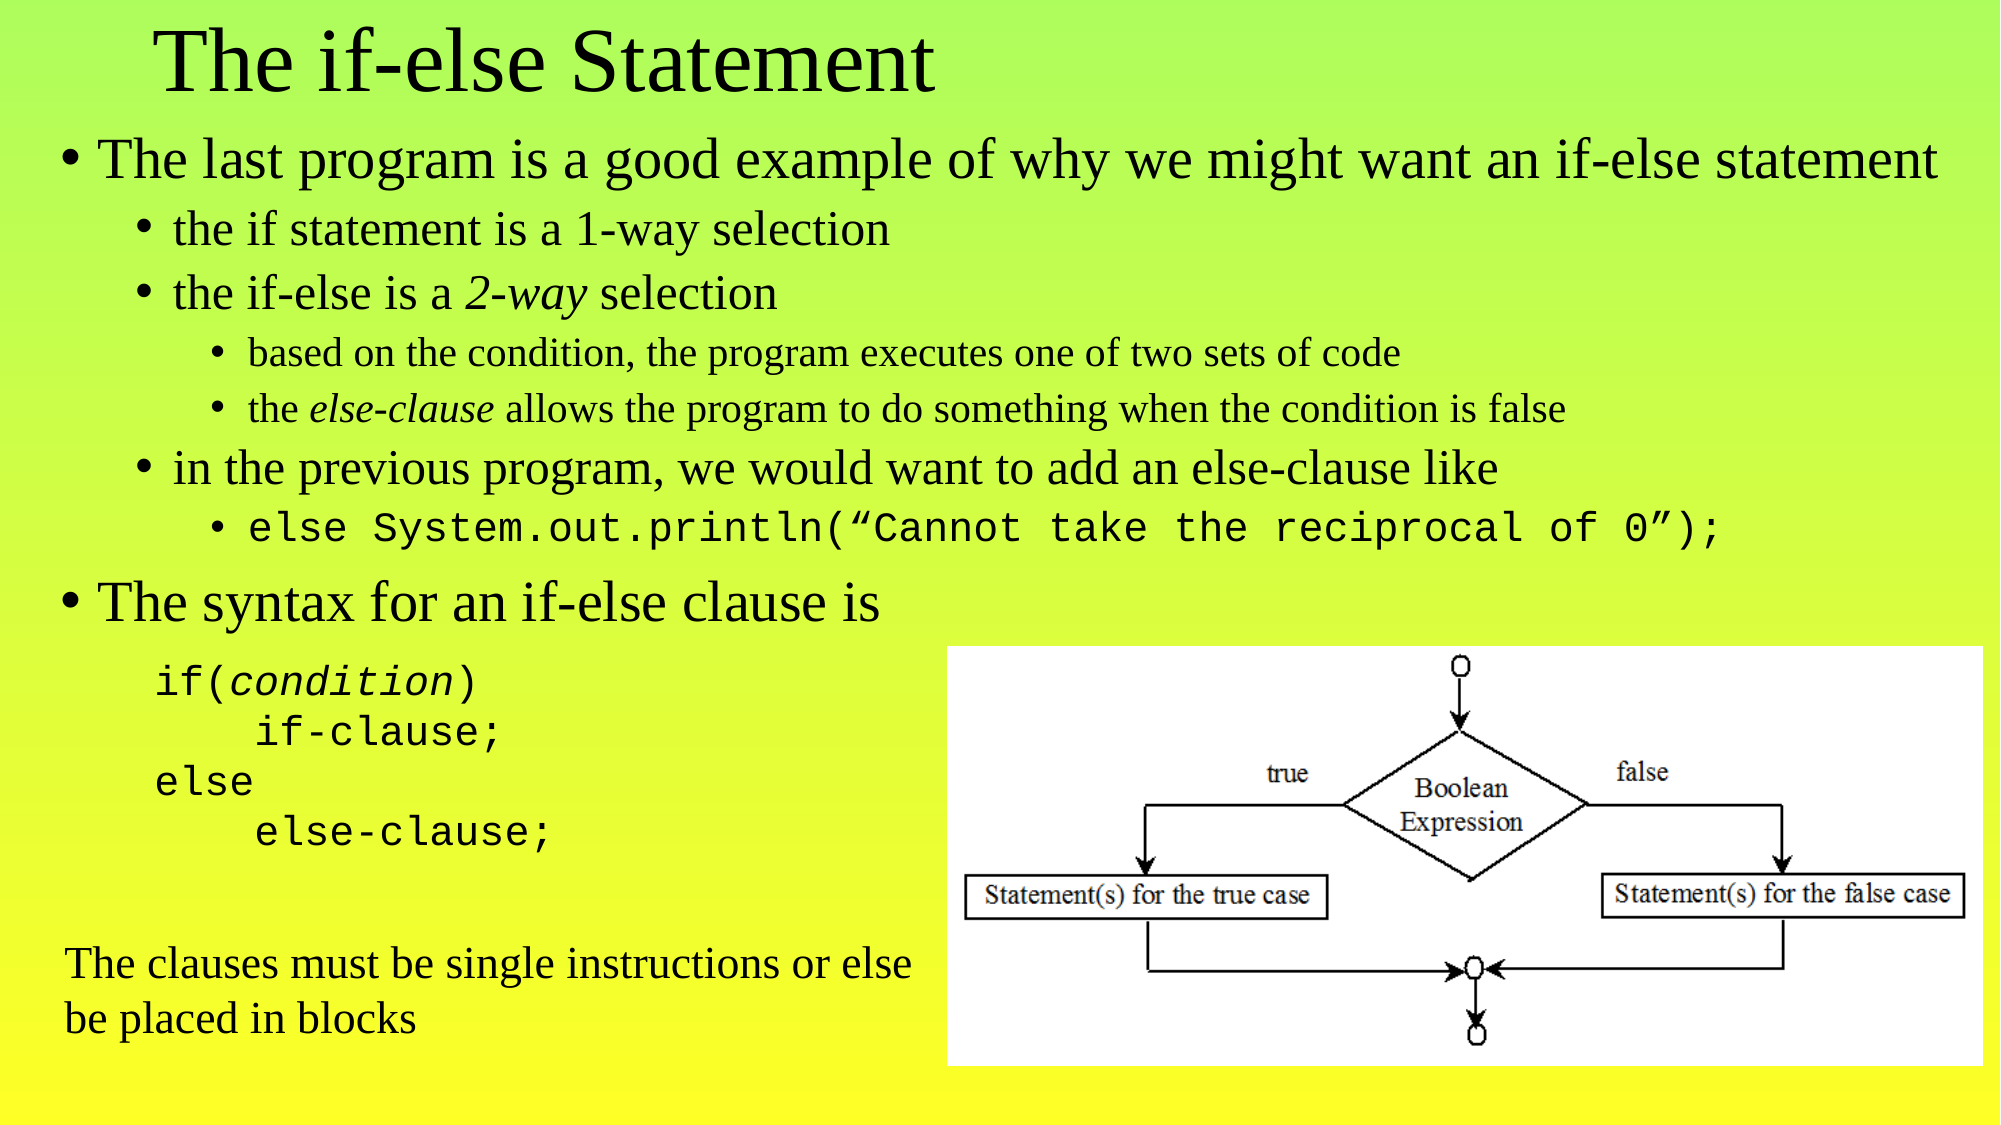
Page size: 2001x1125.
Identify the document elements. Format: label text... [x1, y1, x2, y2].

picture [947, 646, 1983, 1066]
text_box if(condition) if-clause; else else-clause; [139, 646, 570, 862]
text_box The clauses must be single instructions or else be placed in blocks [49, 925, 928, 1050]
title The if-else Statement [137, 0, 1863, 121]
list The last program is a good example of why we might want an if-else statement the if statement is a 1-way selection the if-else is a 2-way selection based on the condition, the program executes one of two sets of code the else-clause allows the program to do something when the condition is false in the previous program, we would want to add an else-clause like else System.out.println(“Cannot take the reciprocal of 0”); The syntax for an if-else clause is [45, 121, 1983, 821]
